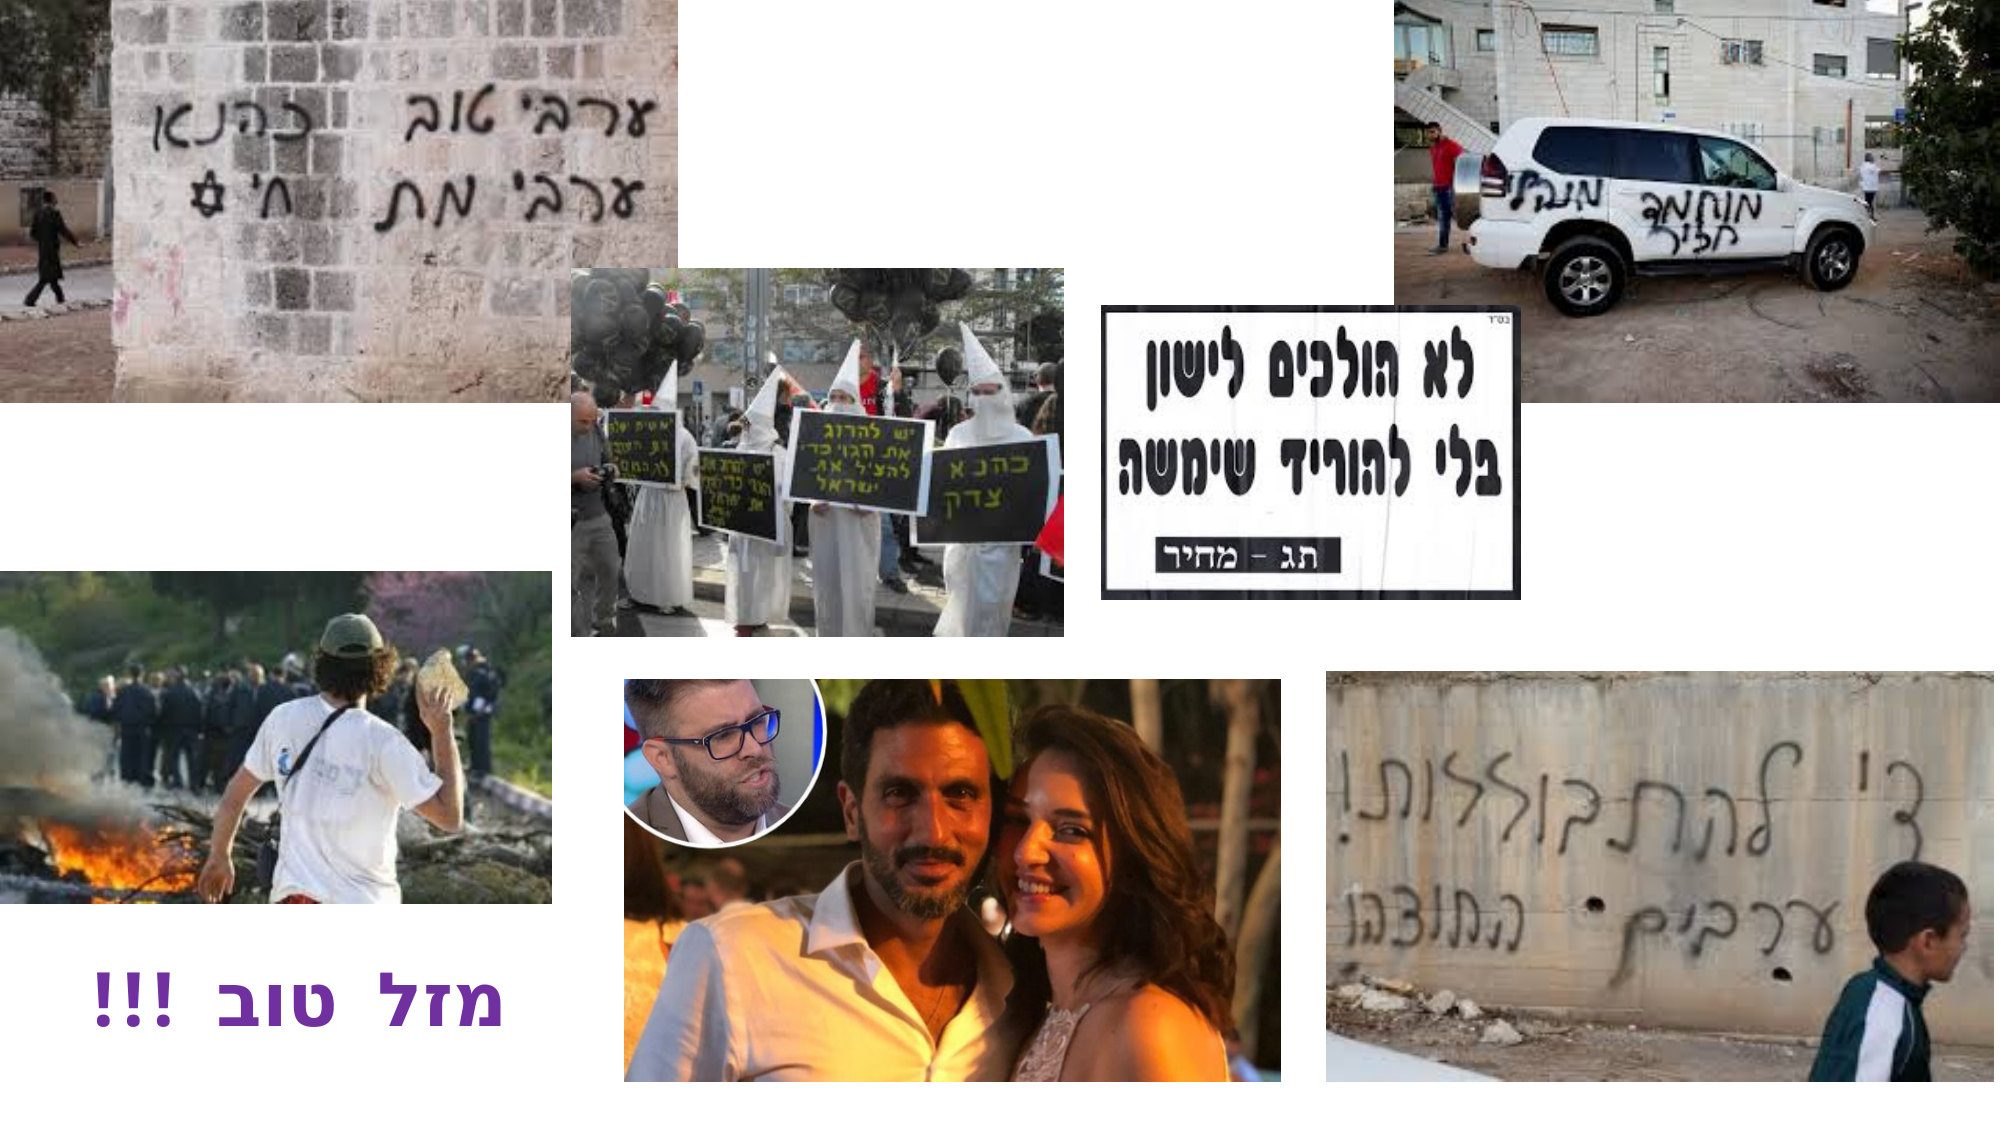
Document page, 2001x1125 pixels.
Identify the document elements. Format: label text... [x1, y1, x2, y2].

picture [1325, 671, 1994, 1082]
picture [624, 679, 1281, 1082]
picture [1101, 0, 2000, 600]
text_box מזל טוב !!! [71, 944, 523, 1049]
picture [0, 0, 1064, 637]
picture [0, 571, 552, 904]
